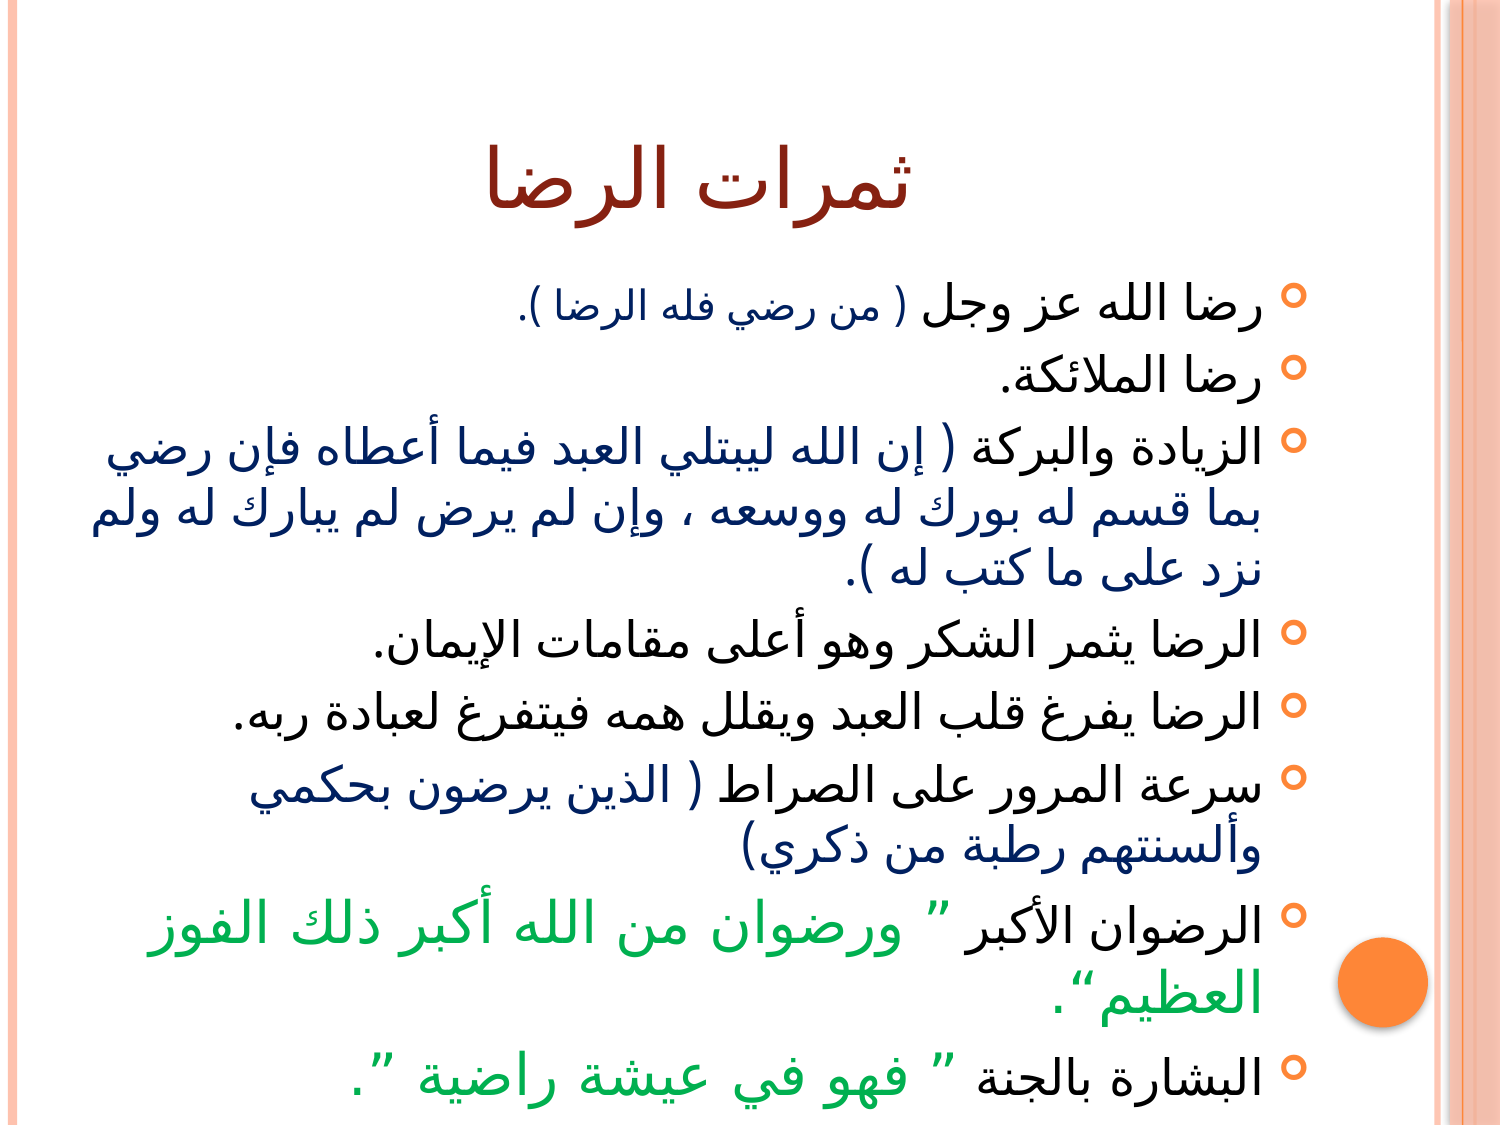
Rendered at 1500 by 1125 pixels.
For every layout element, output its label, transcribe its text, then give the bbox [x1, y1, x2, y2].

list رضا الله عز وجل ( من رضي فله الرضا ). رضا الملائكة. الزيادة والبركة ( إن الله ليبتلي العبد فيما أعطاه فإن رضي بما قسم له بورك له ووسعه ، وإن لم يرض لم يبارك له ولم نزد على ما كتب له ). الرضا يثمر الشكر وهو أعلى مقامات الإيمان. الرضا يفرغ قلب العبد ويقلل همه فيتفرغ لعبادة ربه. سرعة المرور على الصراط ( الذين يرضون بحكمي وألسنتهم رطبة من ذكري) الرضوان الأكبر ” ورضوان من الله أكبر ذلك الفوز العظيم“. البشارة بالجنة ” فهو في عيشة راضية ”. [58, 262, 1325, 1008]
title ثمرات الرضا [75, 93, 1300, 233]
